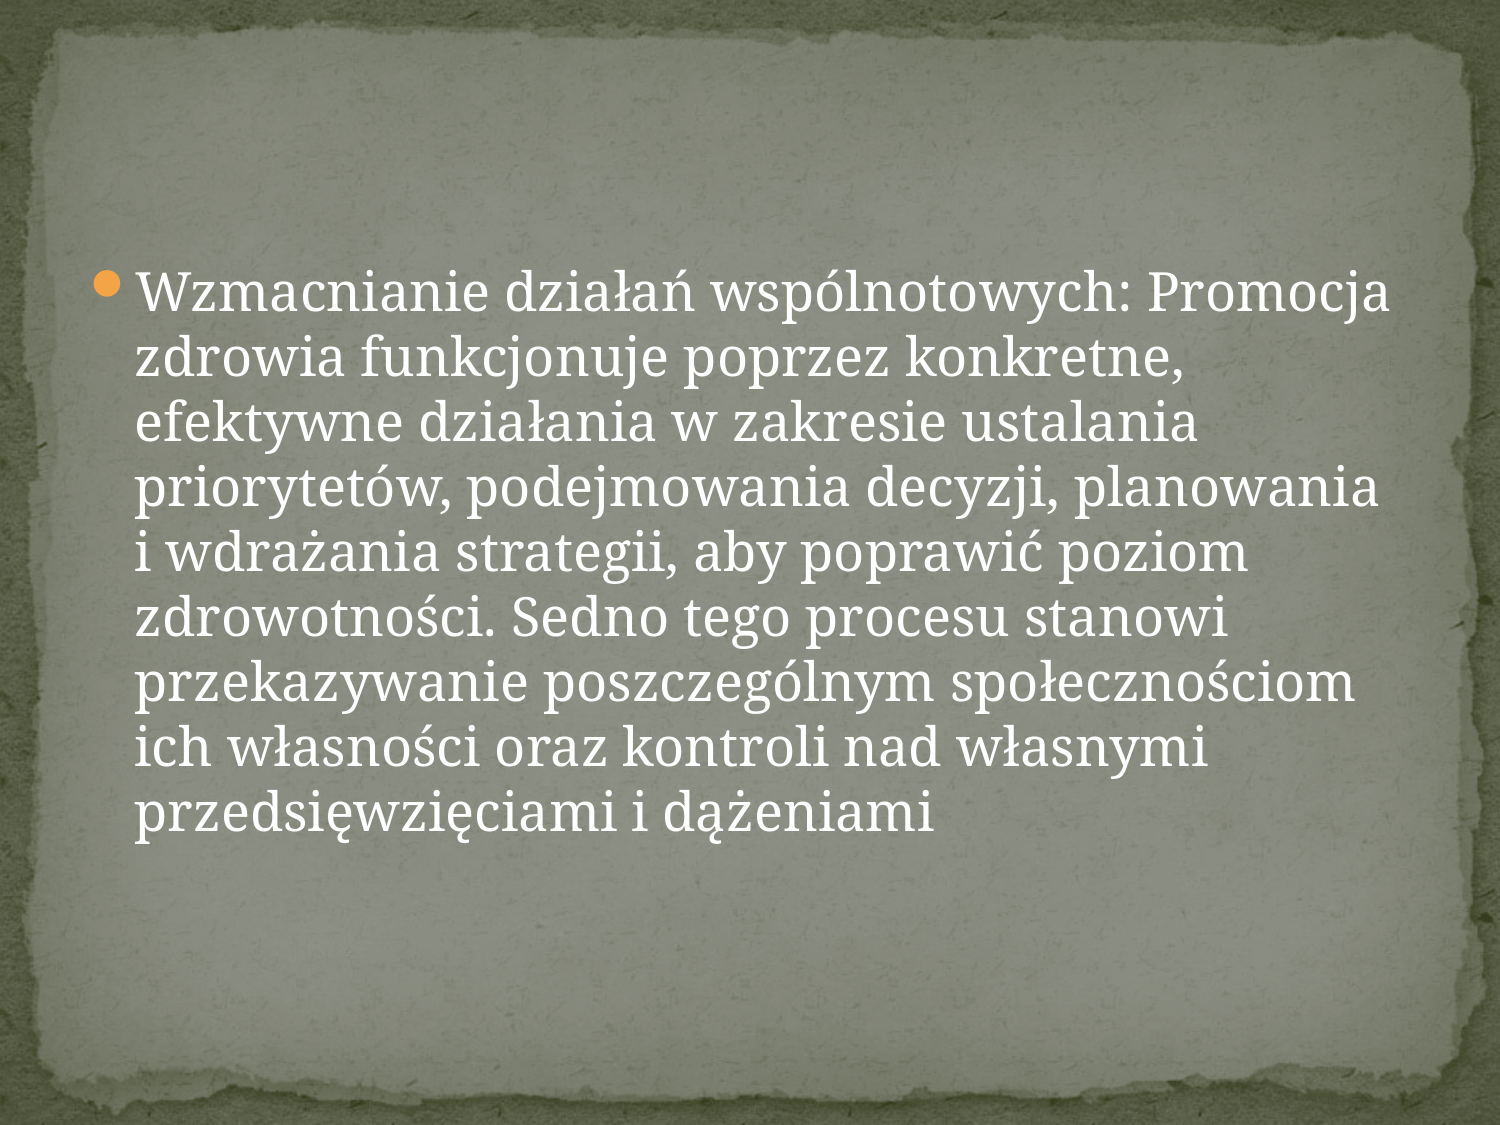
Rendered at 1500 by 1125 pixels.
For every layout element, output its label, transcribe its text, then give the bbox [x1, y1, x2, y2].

list Wzmacnianie działań wspólnotowych: Promocja zdrowia funkcjonuje poprzez konkretne, efektywne działania w zakresie ustalania priorytetów, podejmowania decyzji, planowania i wdrażania strategii, aby poprawić poziom zdrowotności. Sedno tego procesu stanowi przekazywanie poszczególnym społecznościom ich własności oraz kontroli nad własnymi przedsięwzięciami i dążeniami [75, 249, 1425, 1000]
